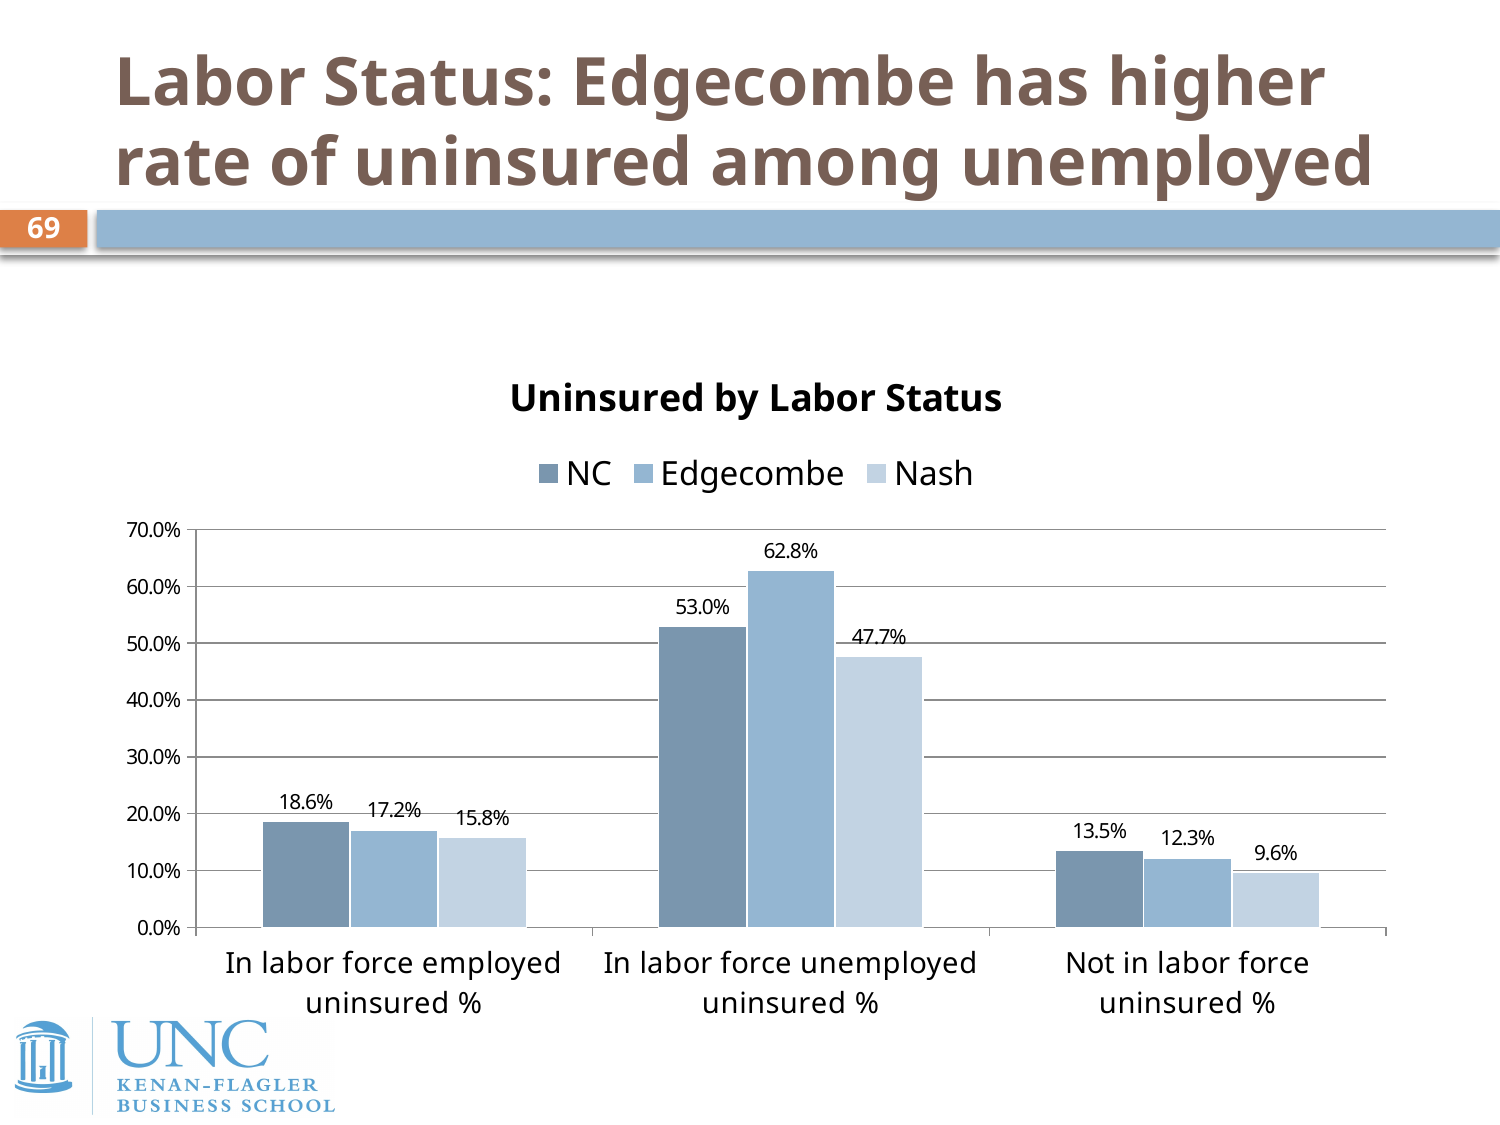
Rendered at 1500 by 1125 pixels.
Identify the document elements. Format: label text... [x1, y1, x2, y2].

picture [14, 1017, 335, 1118]
title Labor Status: Edgecombe has higher rate of uninsured among unemployed [99, 37, 1438, 200]
slide_number 69 [0, 208, 88, 249]
chart [99, 337, 1413, 1038]
